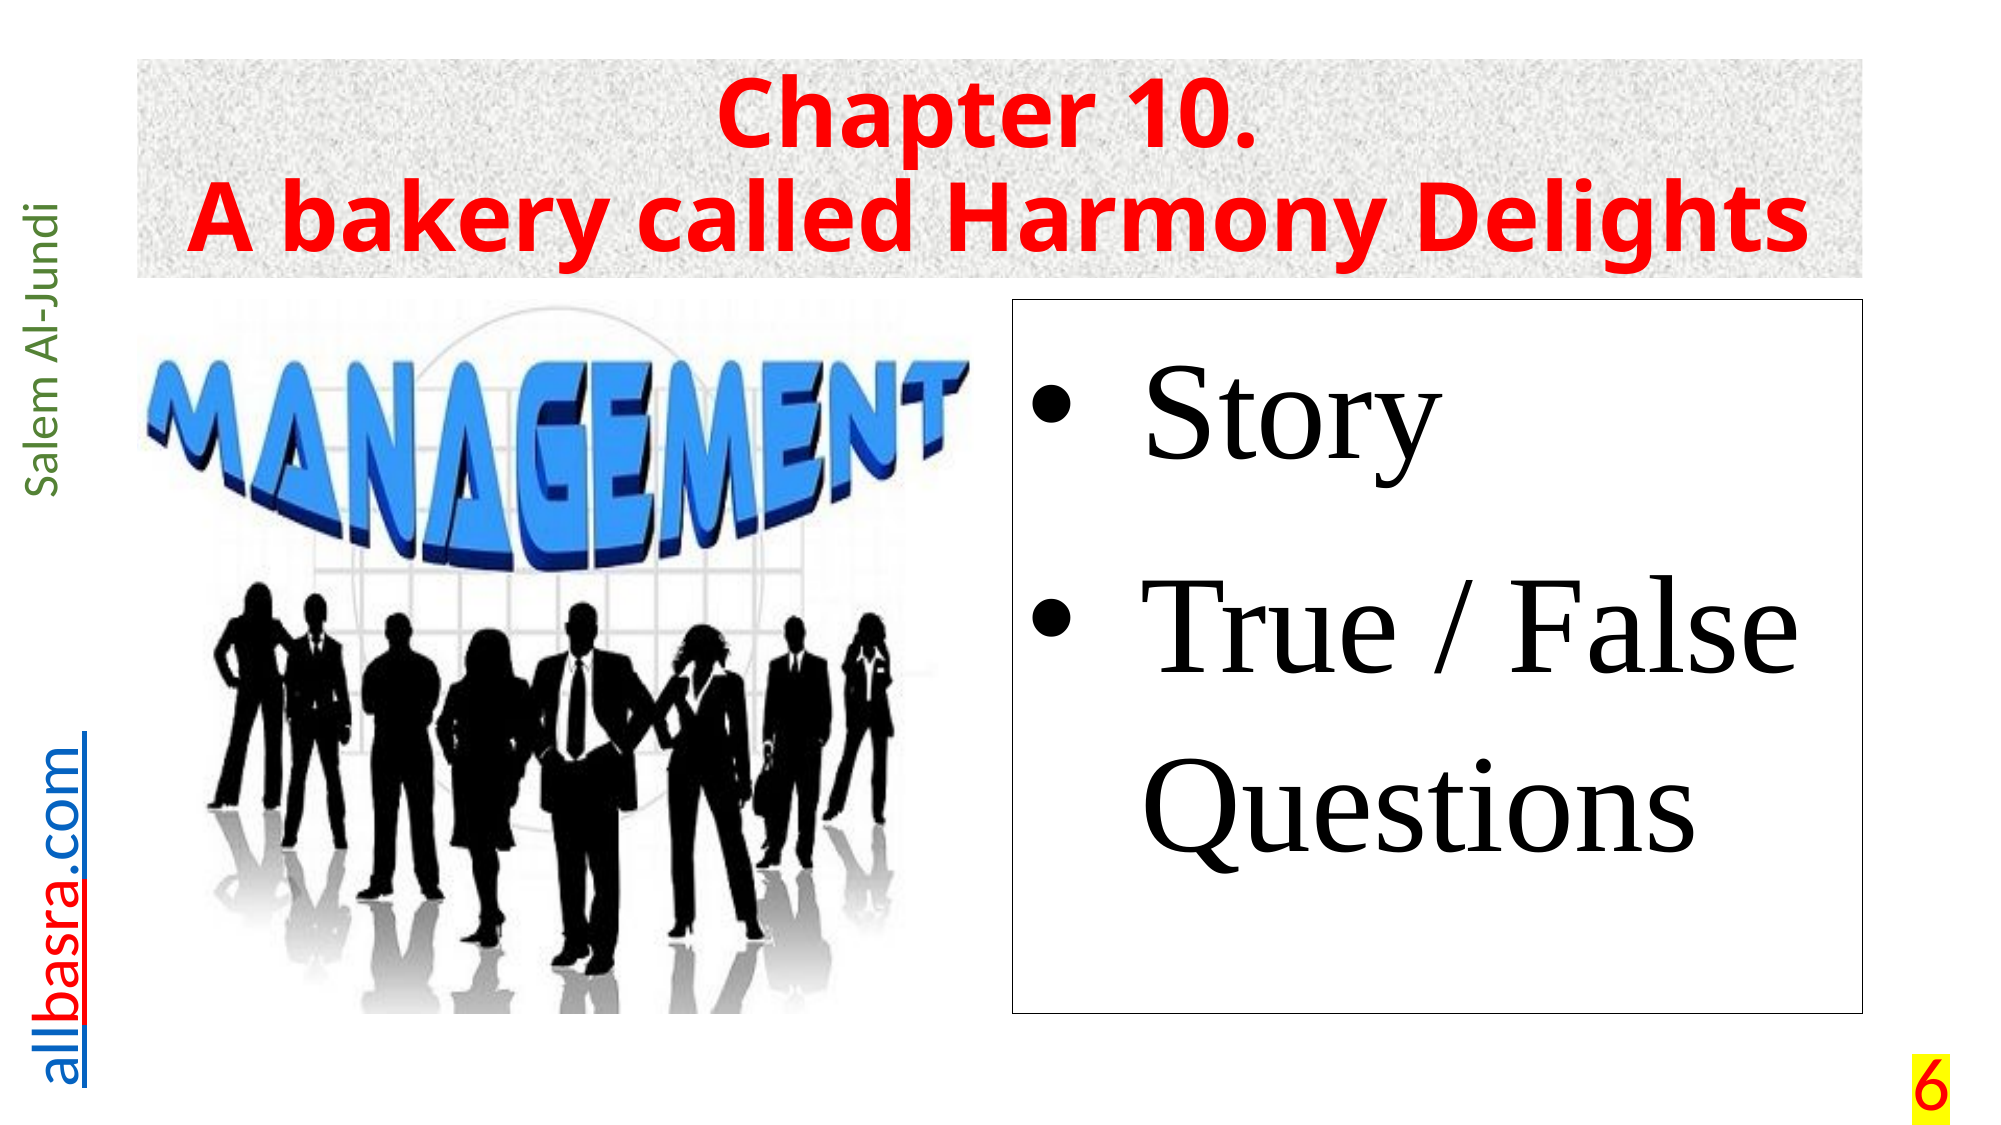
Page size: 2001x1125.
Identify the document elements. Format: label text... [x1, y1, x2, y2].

picture [137, 299, 974, 1014]
title Chapter 10. A bakery called Harmony Delights [137, 59, 1863, 278]
list Story True / False Questions [1012, 299, 1863, 1014]
slide_number 6 [1862, 1035, 2000, 1125]
